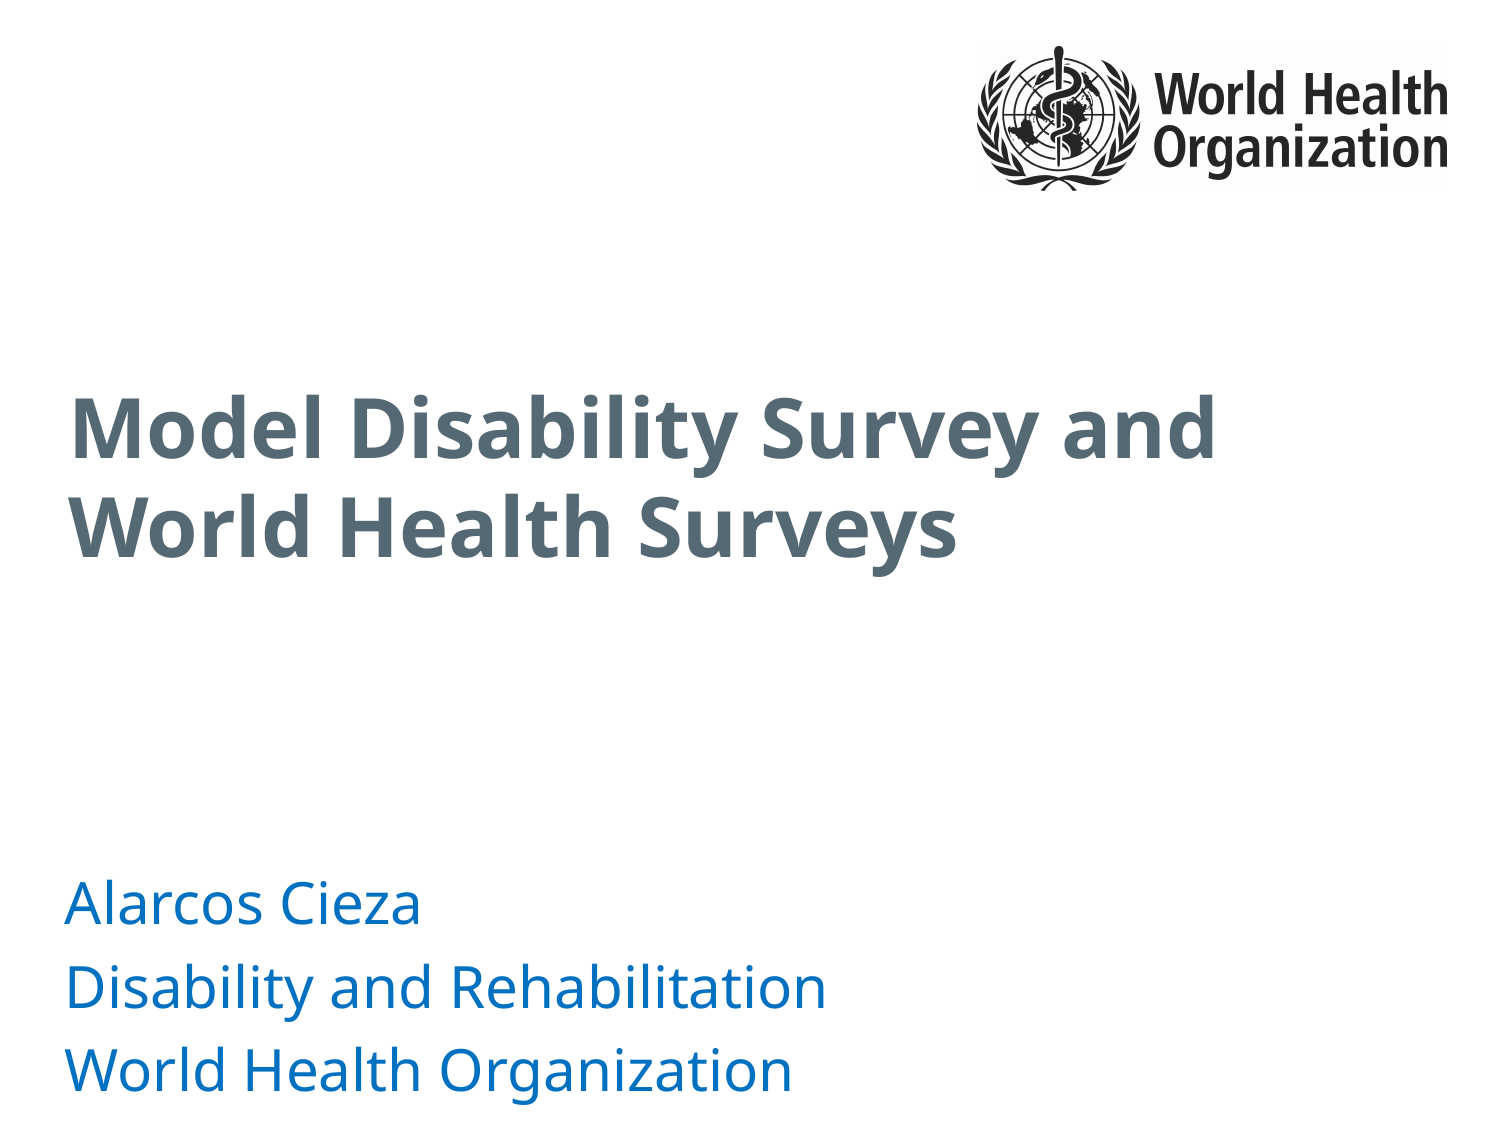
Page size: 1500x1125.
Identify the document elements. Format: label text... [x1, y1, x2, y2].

picture [976, 46, 1448, 192]
text_box Alarcos Cieza Disability and Rehabilitation World Health Organization [64, 869, 1164, 1125]
title Model Disability Survey and World Health Surveys [53, 267, 1447, 776]
